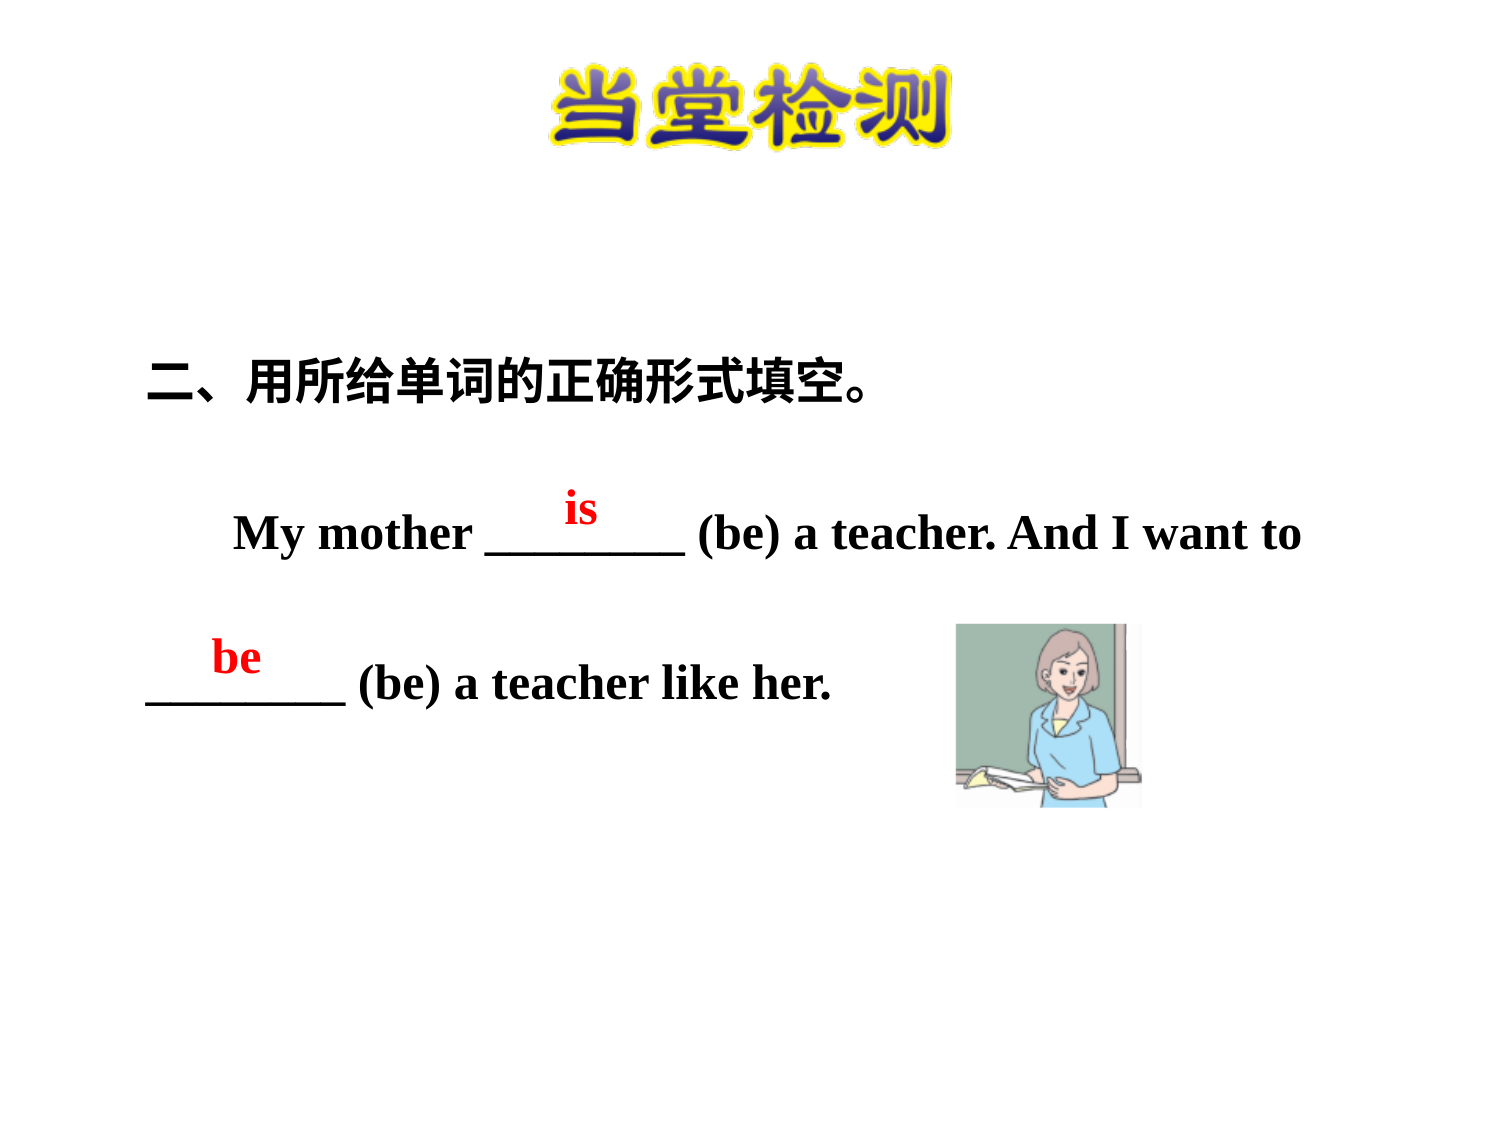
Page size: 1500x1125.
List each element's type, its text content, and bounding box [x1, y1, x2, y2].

picture [538, 57, 964, 157]
text_box be [196, 616, 312, 691]
text_box 二、用所给单词的正确形式填空。 My mother ________ (be) a teacher. And I want to ________ (be) a teacher like her. [130, 252, 1451, 718]
text_box is [549, 467, 643, 543]
picture [937, 615, 1159, 828]
